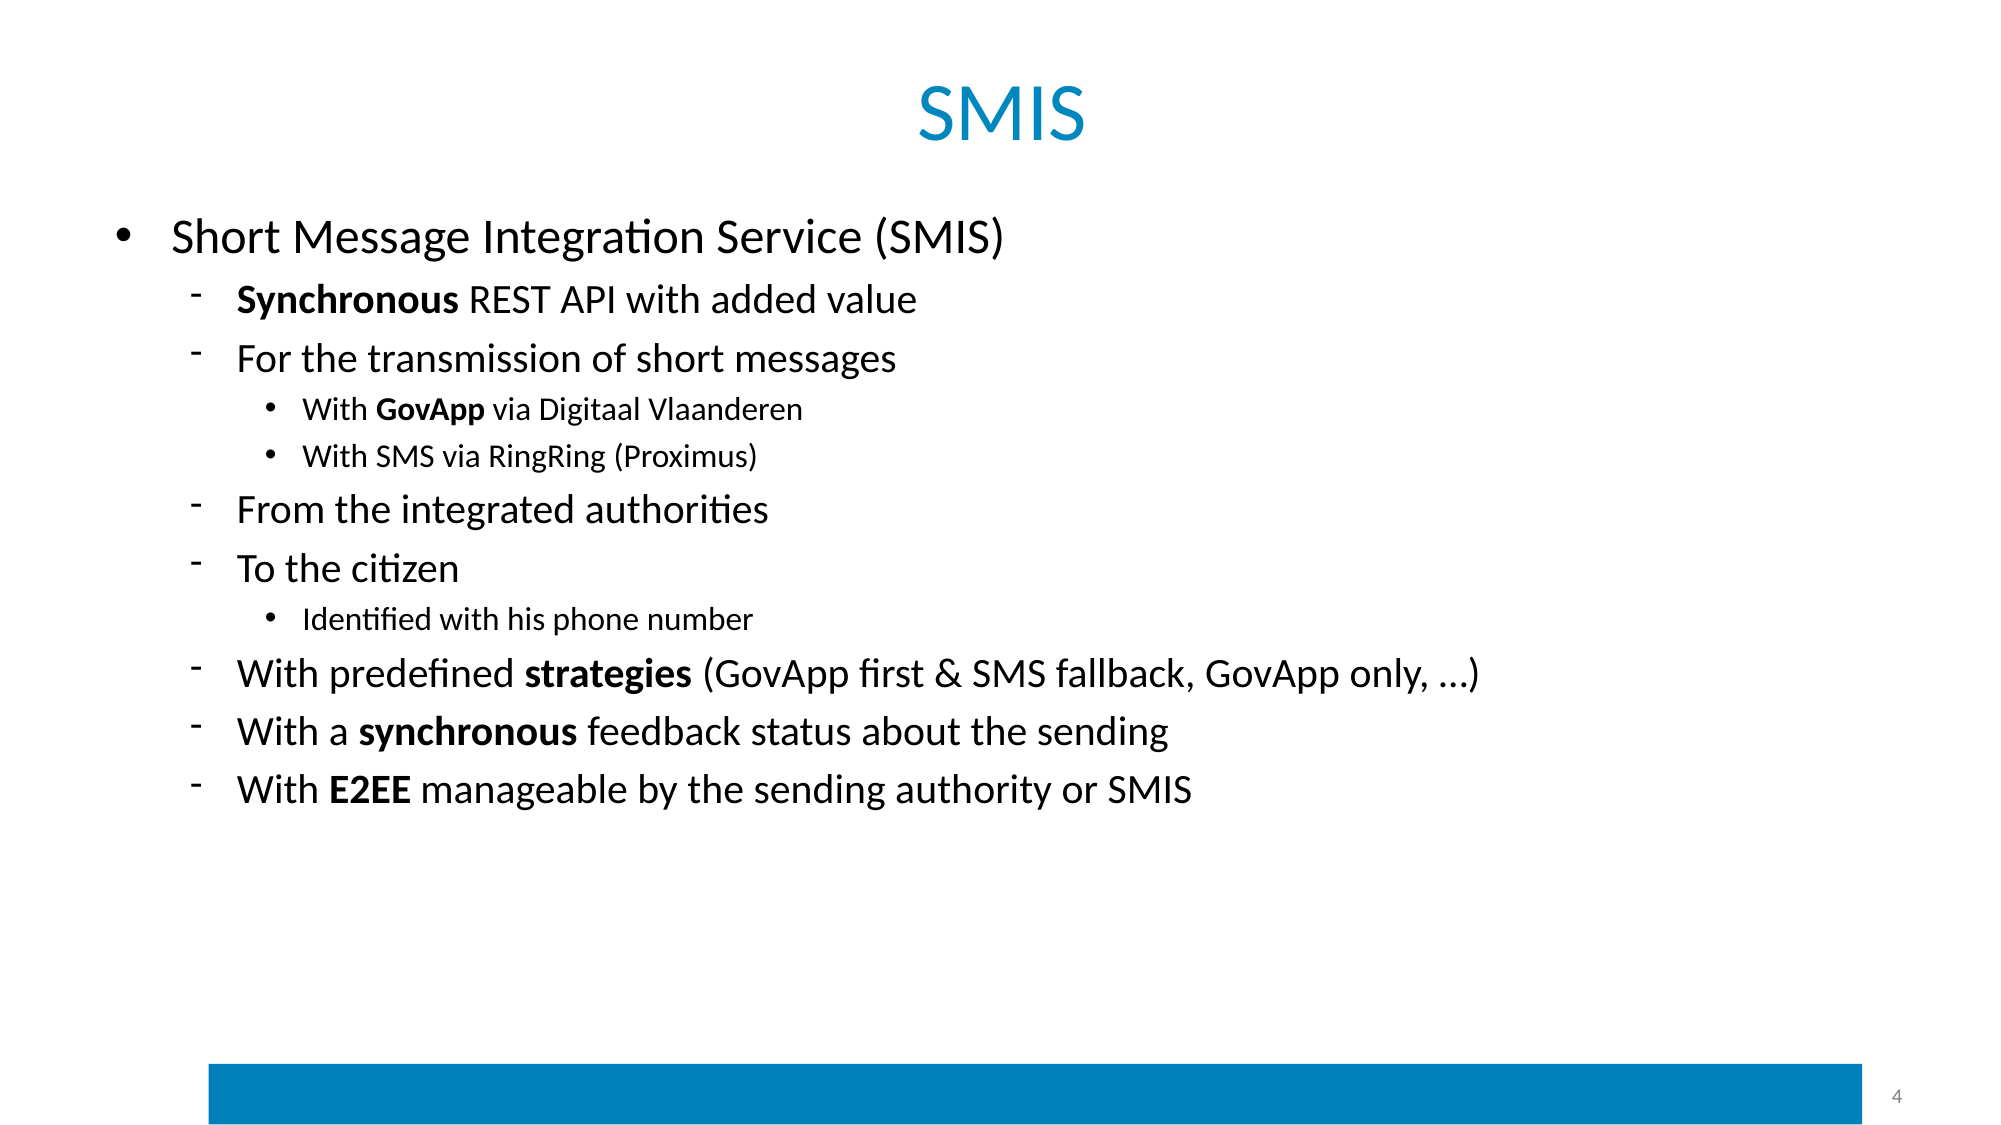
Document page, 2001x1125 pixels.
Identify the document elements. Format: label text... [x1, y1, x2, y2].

slide_number 4 [1861, 1065, 1918, 1125]
title SMIS [102, 30, 1903, 183]
list Short Message Integration Service (SMIS) Synchronous REST API with added value For the transmission of short messages With GovApp via Digitaal Vlaanderen With SMS via RingRing (Proximus) From the integrated authorities To the citizen Identified with his phone number With predefined strategies (GovApp first & SMS fallback, GovApp only, …) With a synchronous feedback status about the sending With E2EE manageable by the sending authority or SMIS [99, 196, 1900, 1035]
